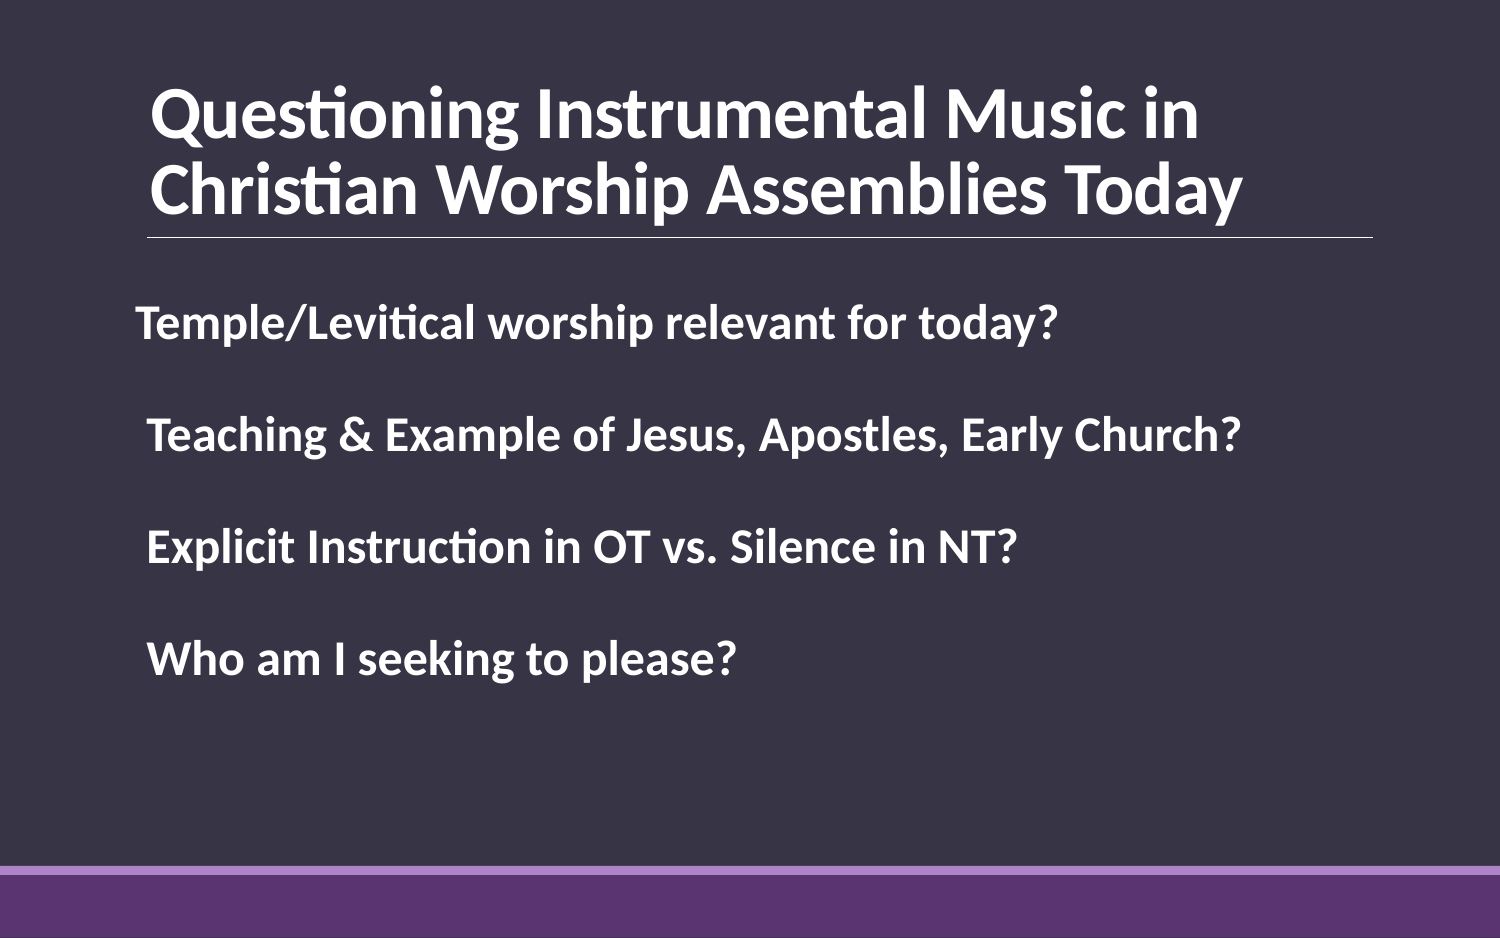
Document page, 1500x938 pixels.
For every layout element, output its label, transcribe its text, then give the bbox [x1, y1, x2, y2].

list Temple/Levitical worship relevant for today? Teaching & Example of Jesus, Apostles, Early Church? Explicit Instruction in OT vs. Silence in NT? Who am I seeking to please? [135, 252, 1373, 803]
title Questioning Instrumental Music in Christian Worship Assemblies Today [135, 39, 1373, 238]
